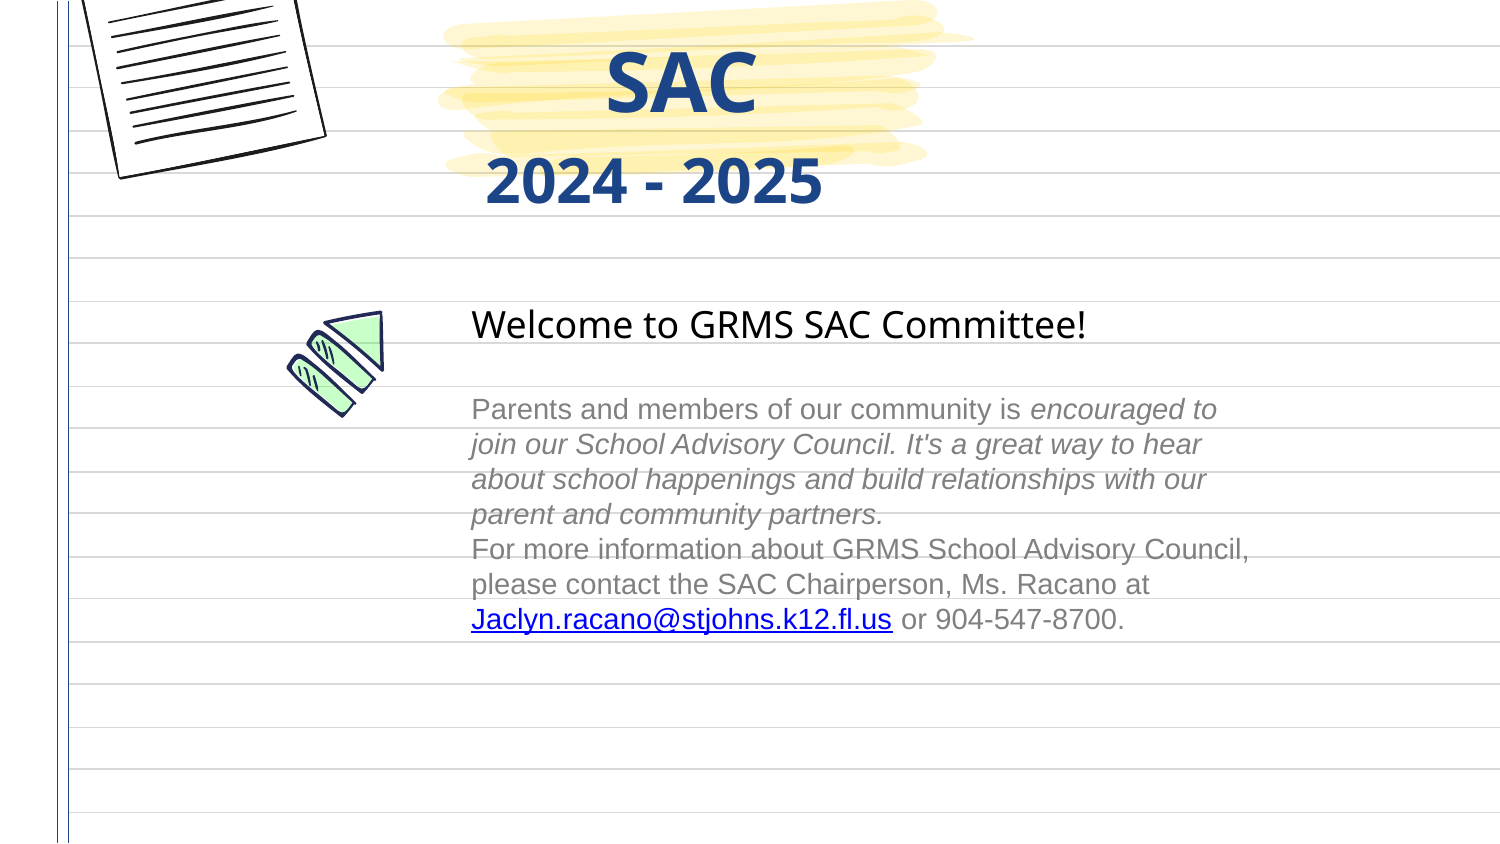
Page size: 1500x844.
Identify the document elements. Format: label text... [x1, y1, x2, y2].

text_box Welcome to GRMS SAC Committee! Parents and members of our community is encouraged to join our School Advisory Council. It's a great way to hear about school happenings and build relationships with our parent and community partners. For more information about GRMS School Advisory Council, please contact the SAC Chairperson, Ms. Racano at Jaclyn.racano@stjohns.k12.fl.us or 904-547-8700. [456, 293, 1275, 643]
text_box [286, 305, 385, 418]
text_box 2024 - 2025 [470, 134, 1029, 224]
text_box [424, 0, 980, 178]
